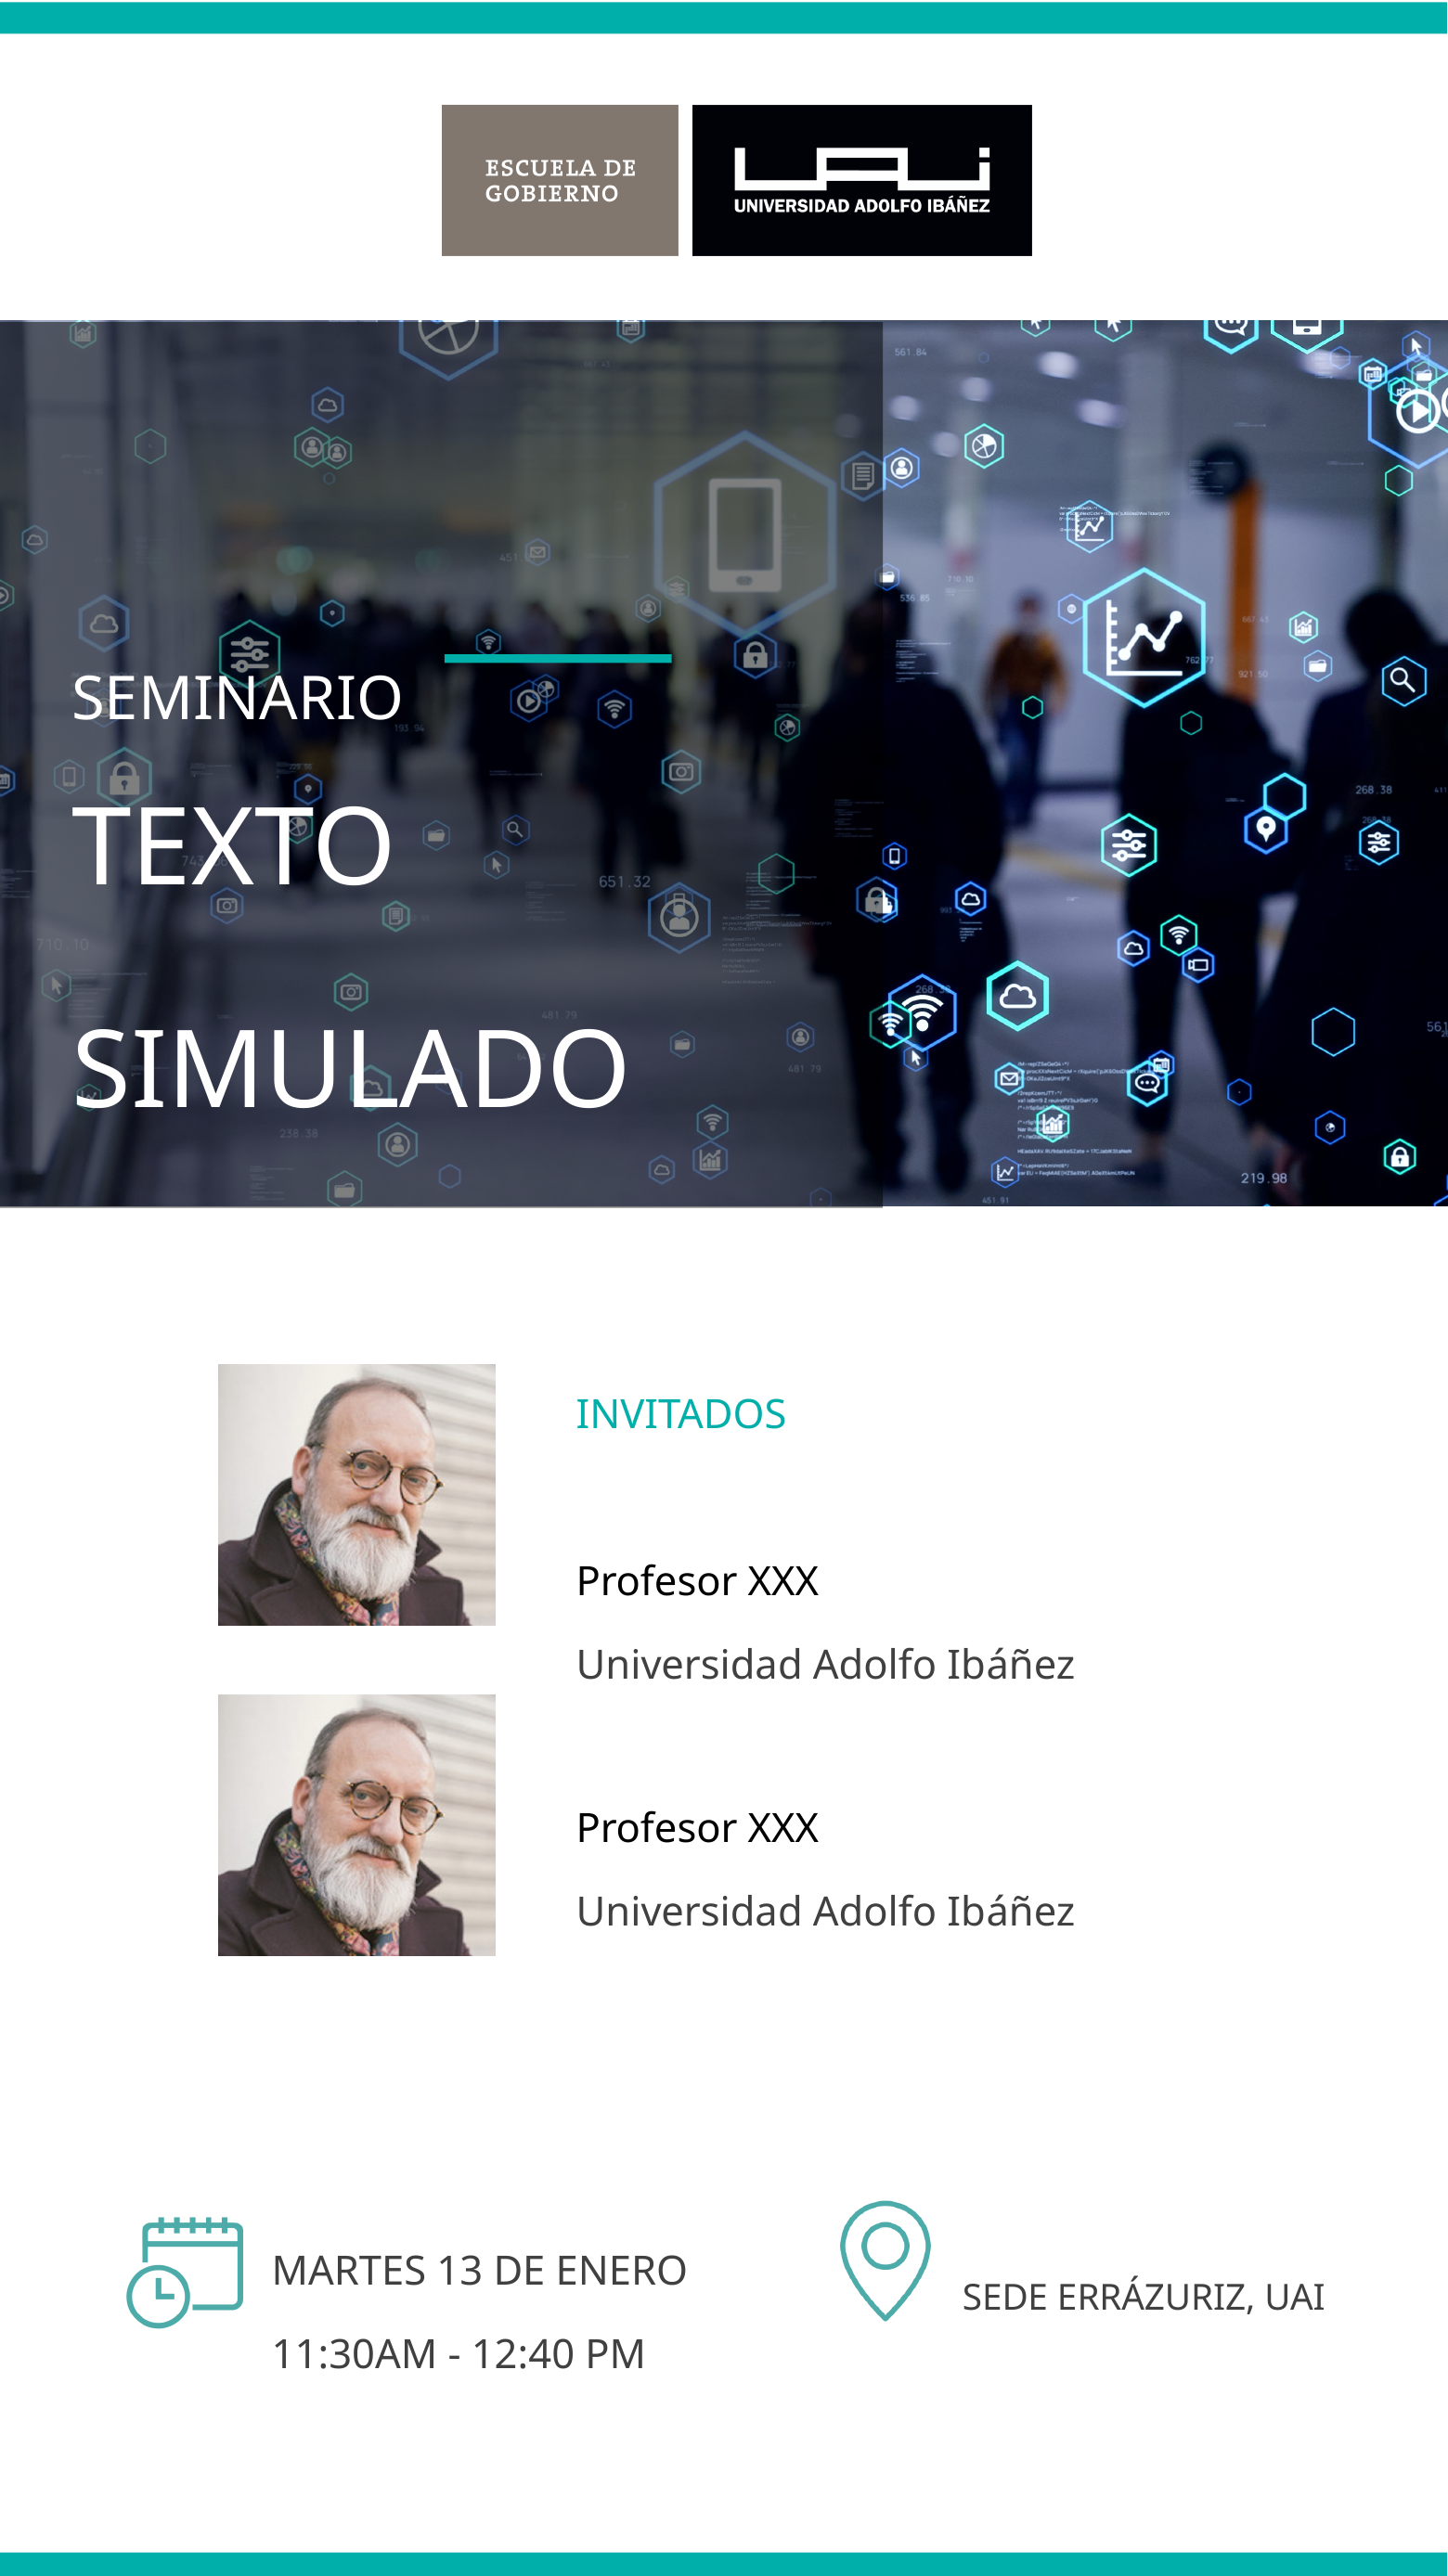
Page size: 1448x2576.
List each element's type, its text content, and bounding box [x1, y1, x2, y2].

picture [218, 1364, 496, 1626]
text_box [0, 2552, 1448, 2576]
text_box TEXTO SIMULADO PRUEBA [58, 1206, 915, 1430]
text_box [0, 1, 1448, 34]
picture [808, 2181, 957, 2340]
text_box Profesor XXX Universidad Adolfo Ibáñez [562, 1703, 1442, 1968]
picture [0, 320, 1448, 1206]
picture [442, 104, 1032, 256]
picture [218, 1694, 496, 1956]
text_box MARTES 13 DE ENERO 11:30AM - 12:40 PM [257, 2229, 834, 2410]
picture [120, 2204, 256, 2336]
text_box INVITADOS Profesor XXX Universidad Adolfo Ibáñez [562, 1372, 1442, 1703]
text_box SEDE ERRÁZURIZ, UAI [949, 2260, 1415, 2349]
